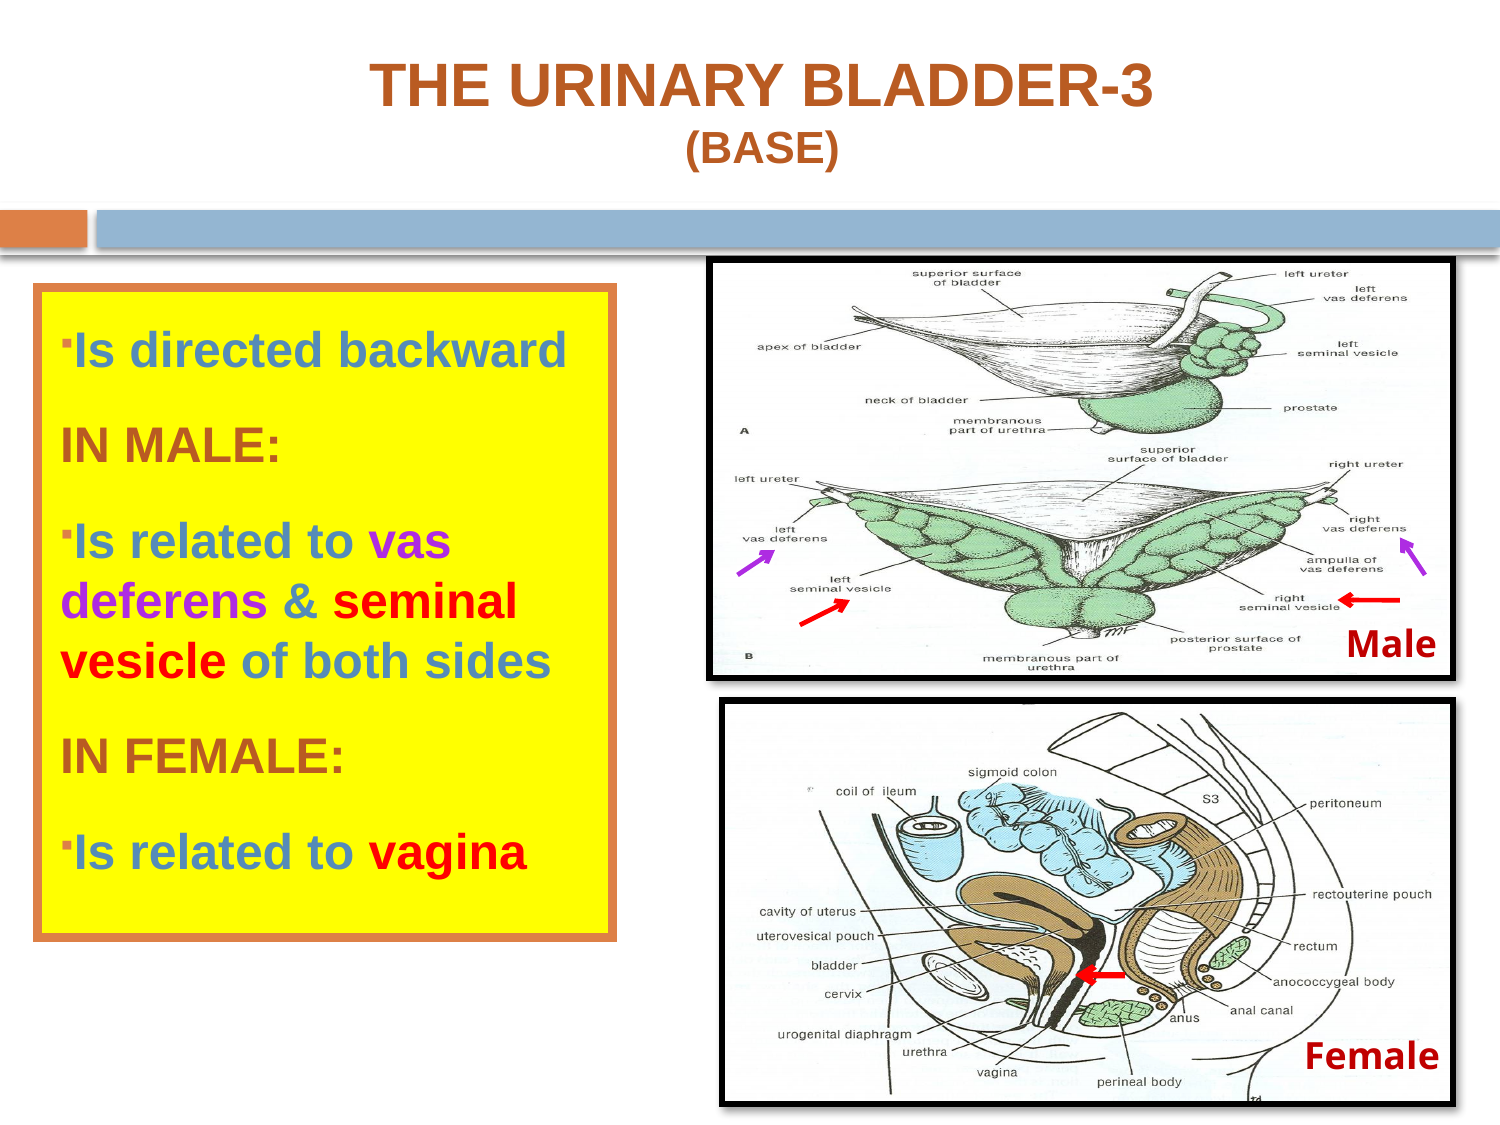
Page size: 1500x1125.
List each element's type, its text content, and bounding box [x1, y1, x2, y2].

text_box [799, 599, 851, 626]
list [712, 262, 1451, 676]
title THE URINARY BLADDER-3 (BASE) [99, 37, 1425, 181]
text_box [737, 549, 776, 576]
picture [724, 703, 1451, 1102]
list Is directed backward IN MALE: Is related to vas deferens & seminal vesicle of both sides IN FEMALE: Is related to vagina [33, 283, 617, 942]
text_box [1393, 543, 1432, 570]
